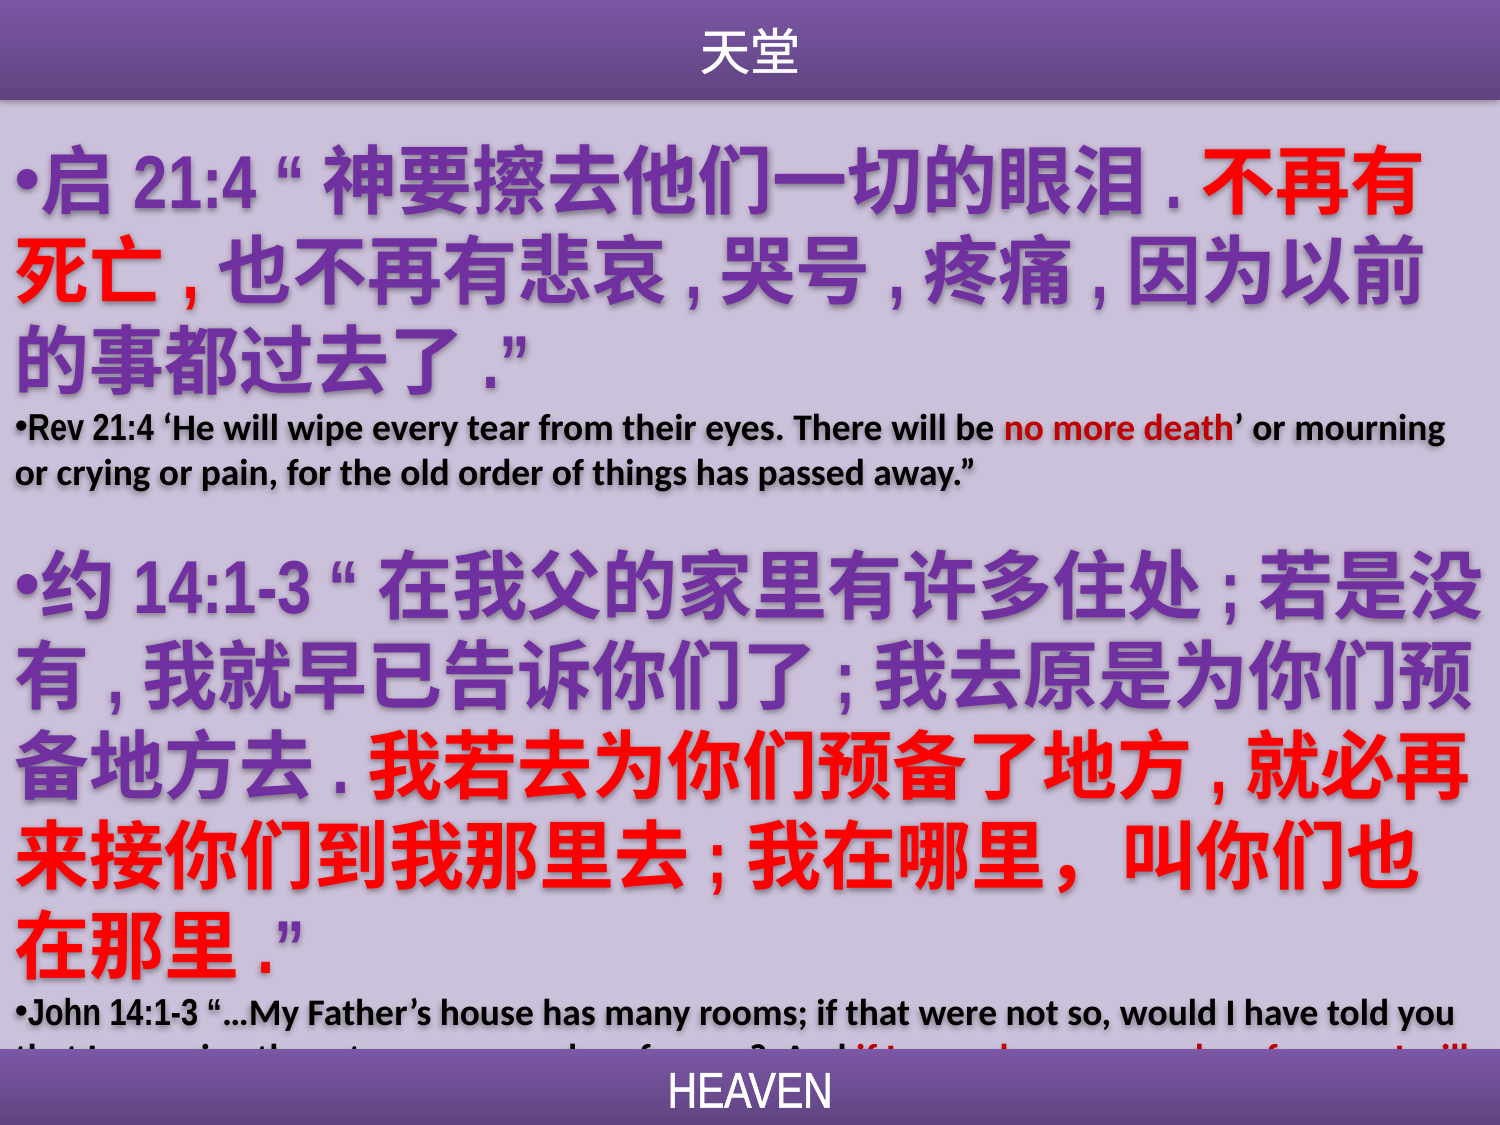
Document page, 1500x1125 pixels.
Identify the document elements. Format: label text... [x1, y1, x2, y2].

text_box 启21:4 “神要擦去他们一切的眼泪.不再有死亡,也不再有悲哀,哭号,疼痛,因为以前的事都过去了.” Rev 21:4 ‘He will wipe every tear from their eyes. There will be no more death’ or mourning or crying or pain, for the old order of things has passed away.” 约14:1-3 “在我父的家里有许多住处;若是没有,我就早已告诉你们了;我去原是为你们预备地方去.我若去为你们预备了地方,就必再来接你们到我那里去;我在哪里，叫你们也在那里.” John 14:1-3 “…My Father’s house has many rooms; if that were not so, would I have told you that I am going there to prepare a place for you? And if I go and prepare a place for you, I will come back and take you to be with me that you also may be where I am.” [0, 125, 1500, 1048]
text_box HEAVEN [0, 1049, 1500, 1125]
text_box 天堂 [0, 0, 1500, 100]
